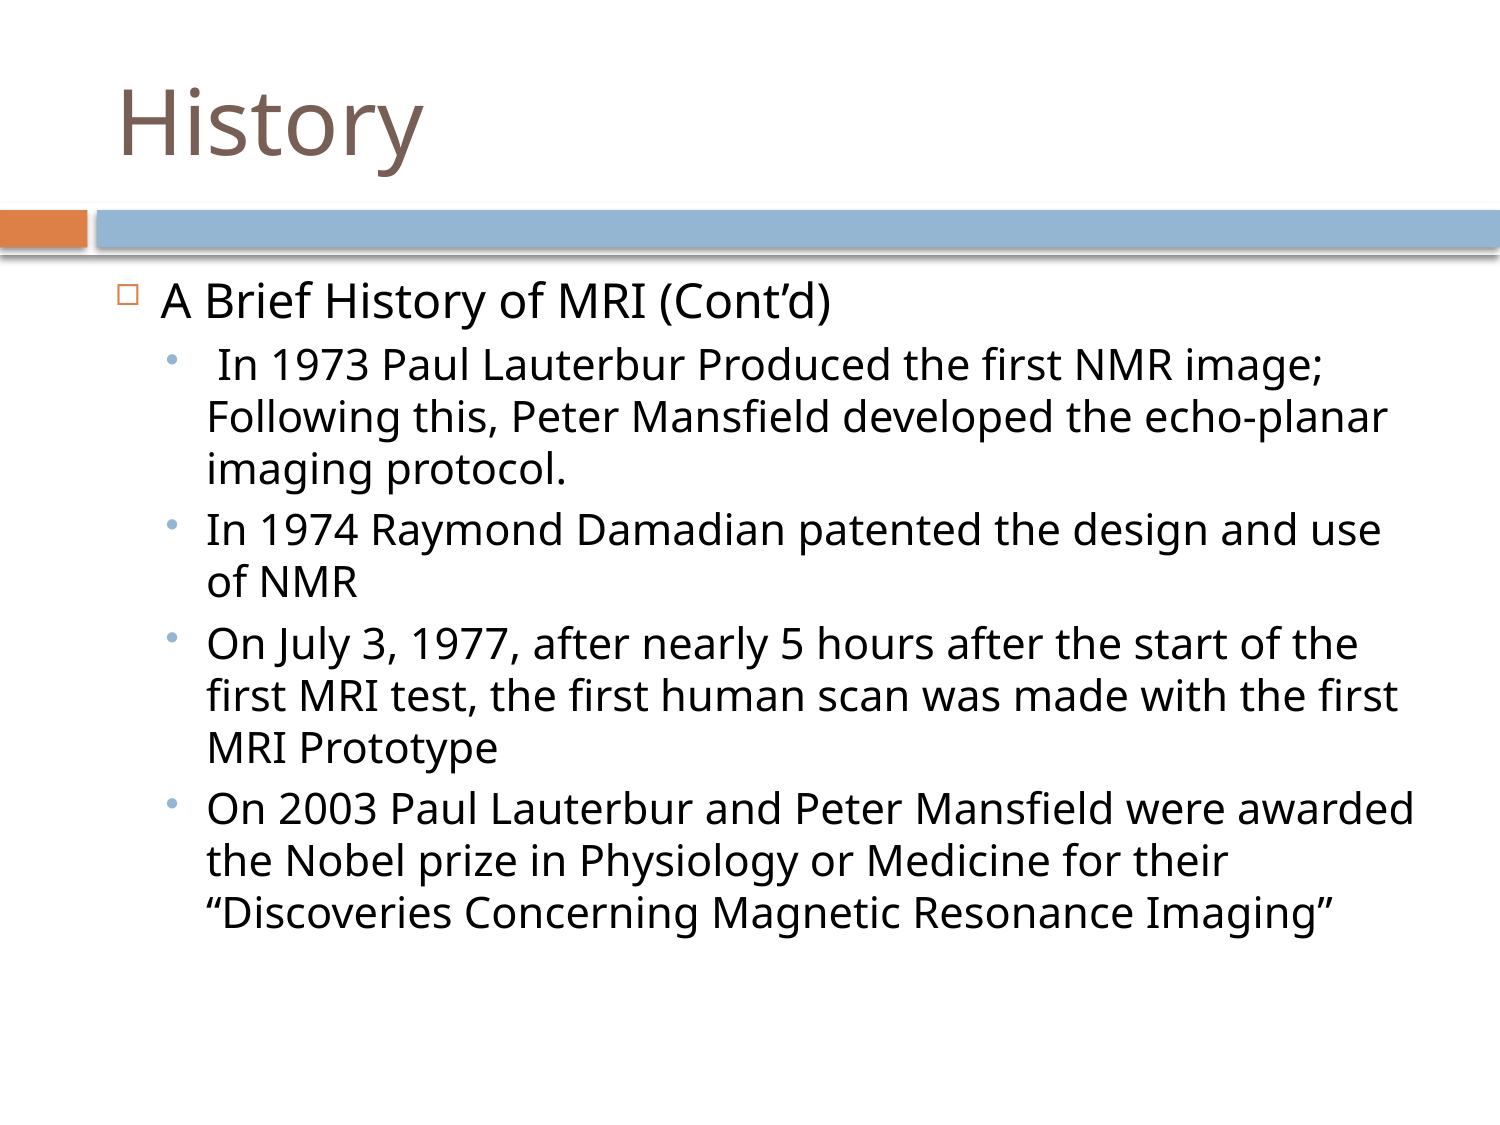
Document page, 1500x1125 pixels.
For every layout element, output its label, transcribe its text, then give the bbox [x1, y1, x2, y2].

list A Brief History of MRI (Cont’d) In 1973 Paul Lauterbur Produced the first NMR image; Following this, Peter Mansfield developed the echo-planar imaging protocol. In 1974 Raymond Damadian patented the design and use of NMR On July 3, 1977, after nearly 5 hours after the start of the first MRI test, the first human scan was made with the first MRI Prototype On 2003 Paul Lauterbur and Peter Mansfield were awarded the Nobel prize in Physiology or Medicine for their “Discoveries Concerning Magnetic Resonance Imaging” [100, 262, 1438, 1000]
title History [100, 37, 1438, 200]
